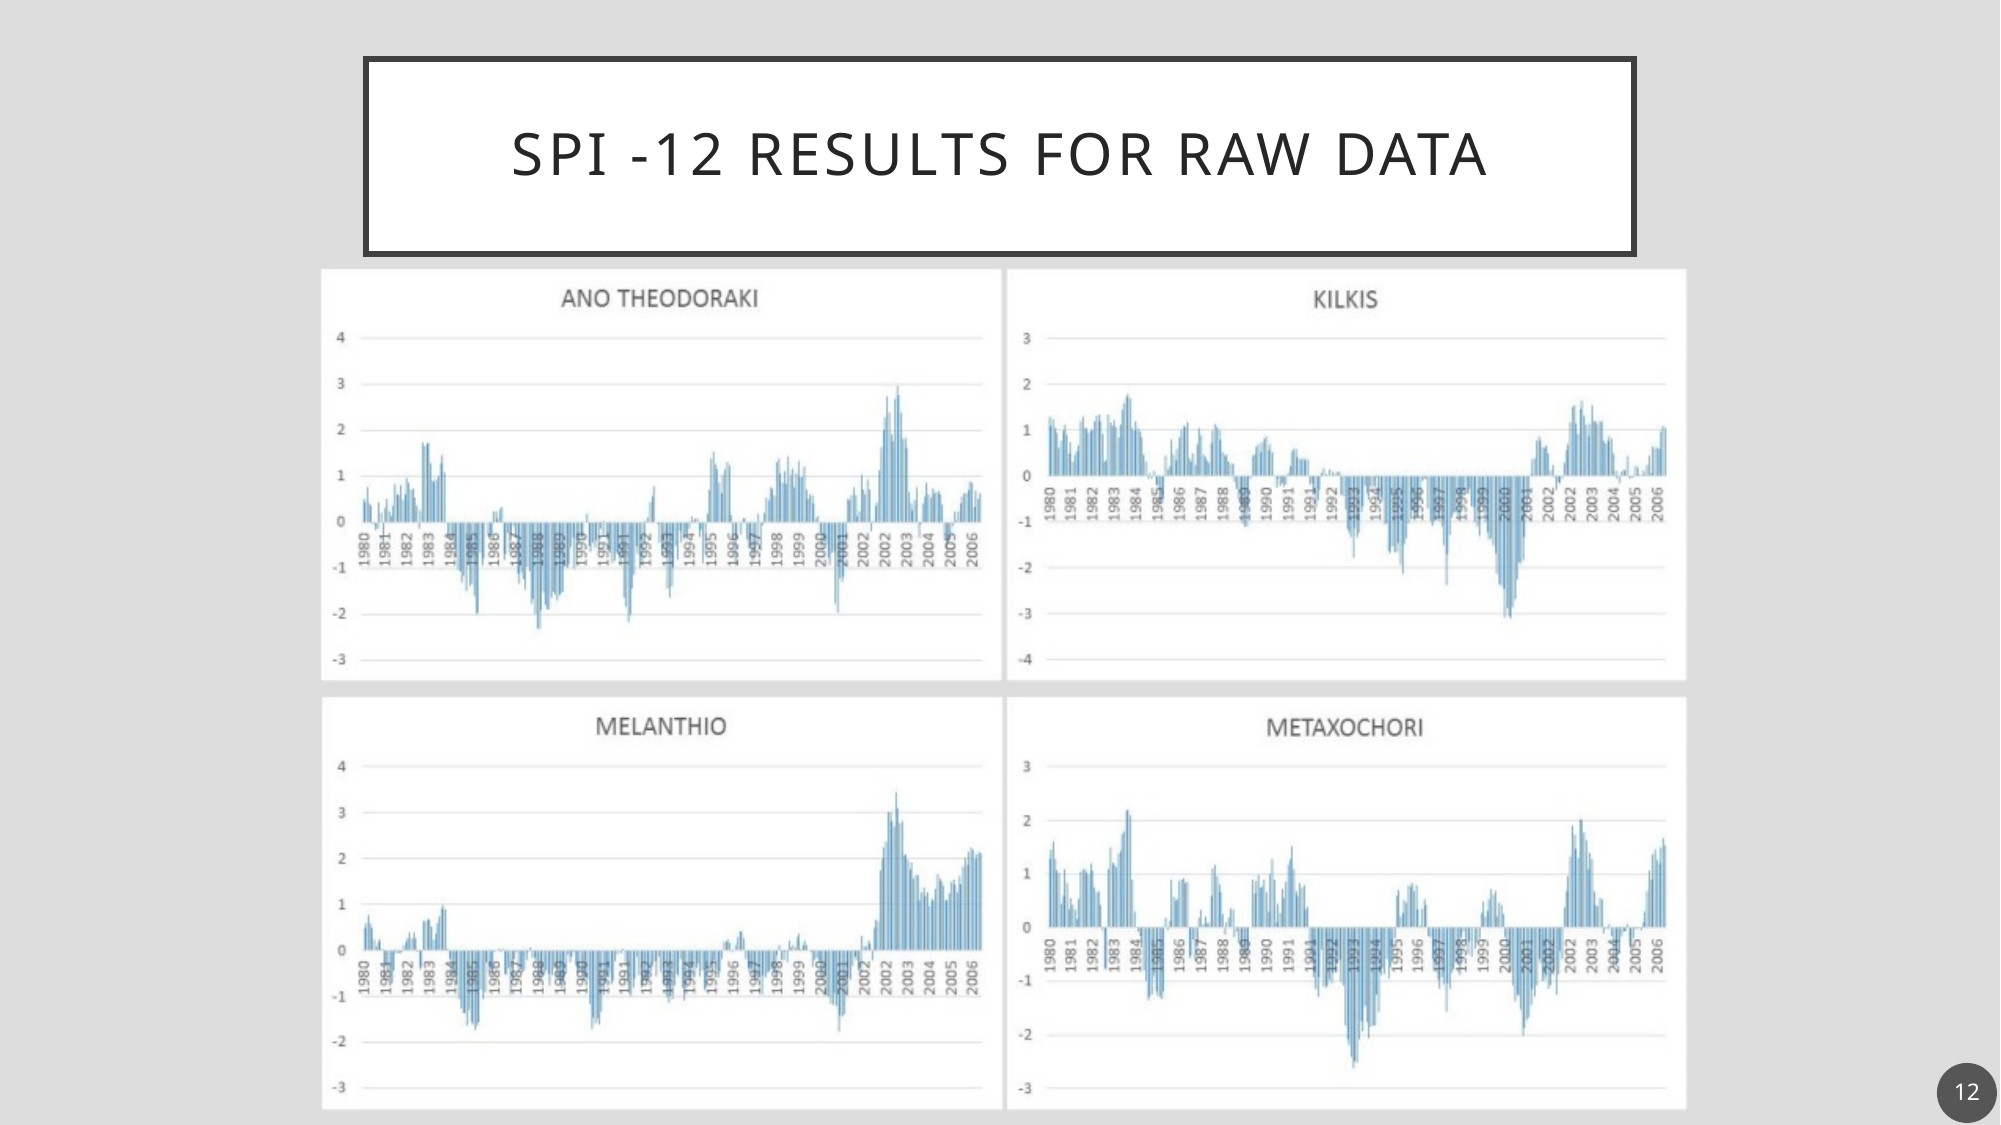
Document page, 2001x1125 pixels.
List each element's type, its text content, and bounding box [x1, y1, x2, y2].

picture [1006, 268, 1688, 683]
title SPI -12 results for raw data [363, 56, 1637, 257]
picture [321, 696, 1004, 1111]
picture [320, 268, 1004, 683]
picture [1006, 696, 1688, 1111]
slide_number 12 [1936, 1062, 1997, 1123]
